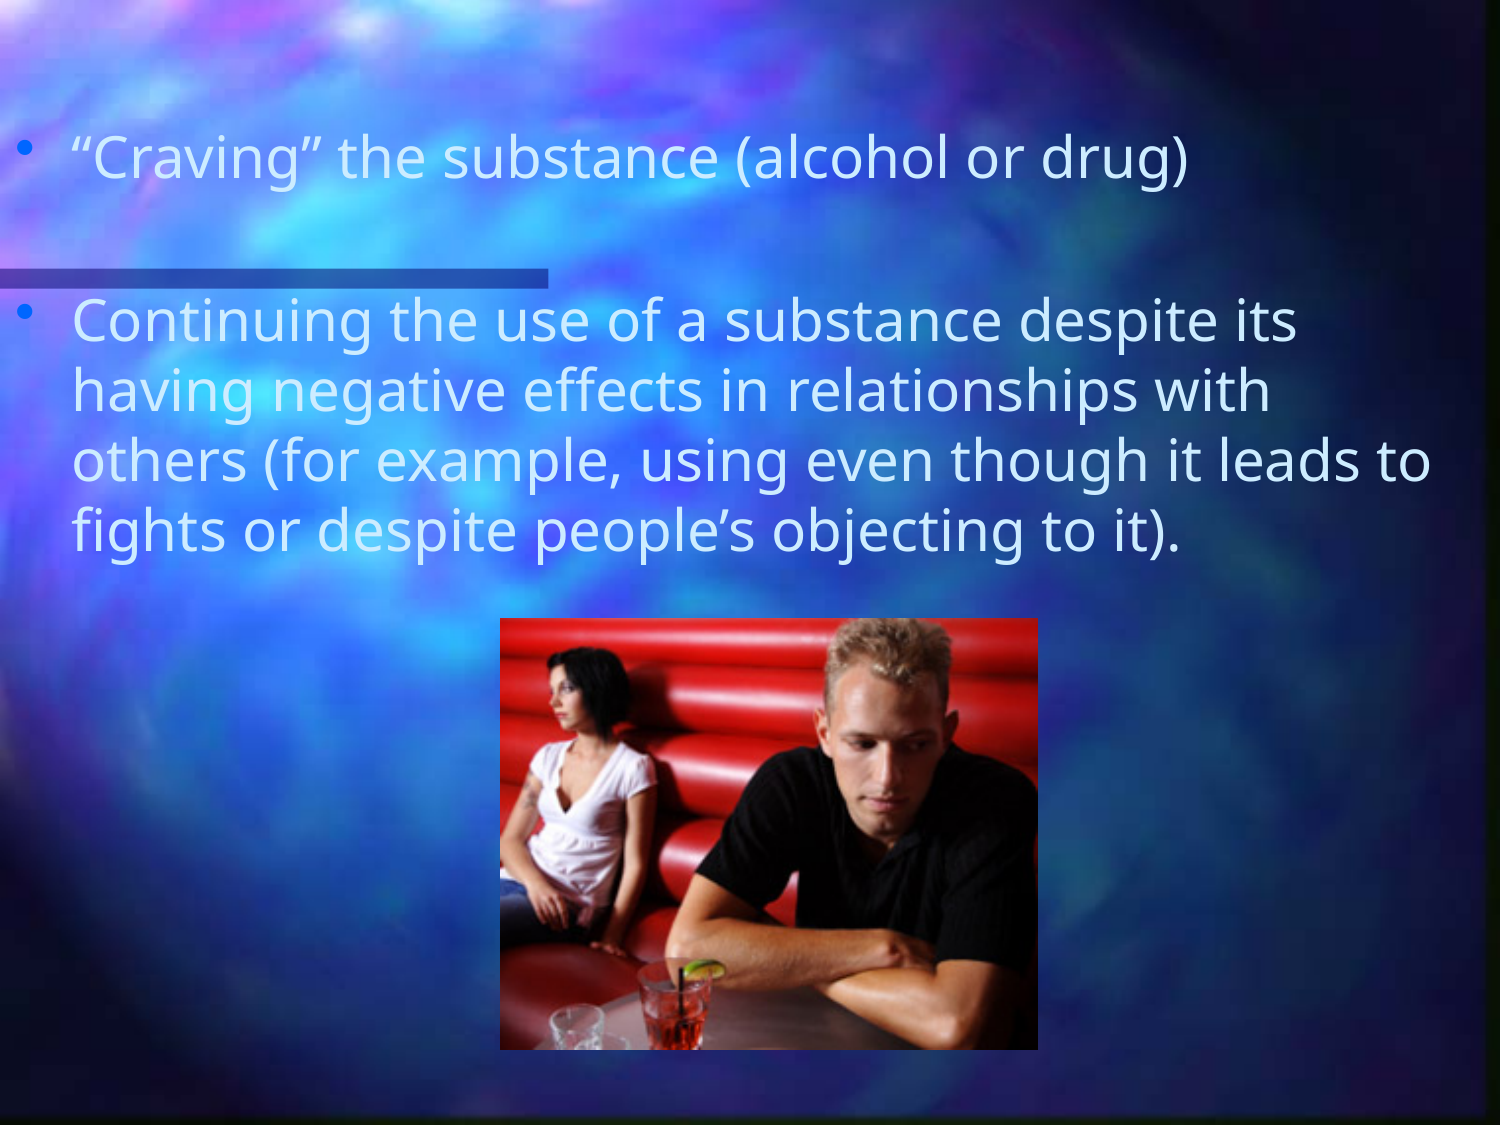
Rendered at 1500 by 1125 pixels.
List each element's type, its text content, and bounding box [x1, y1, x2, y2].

picture [0, 0, 1500, 1125]
picture [499, 618, 1038, 1051]
list “Craving” the substance (alcohol or drug) Continuing the use of a substance despite its having negative effects in relationships with others (for example, using even though it leads to fights or despite people’s objecting to it). [0, 112, 1463, 1125]
